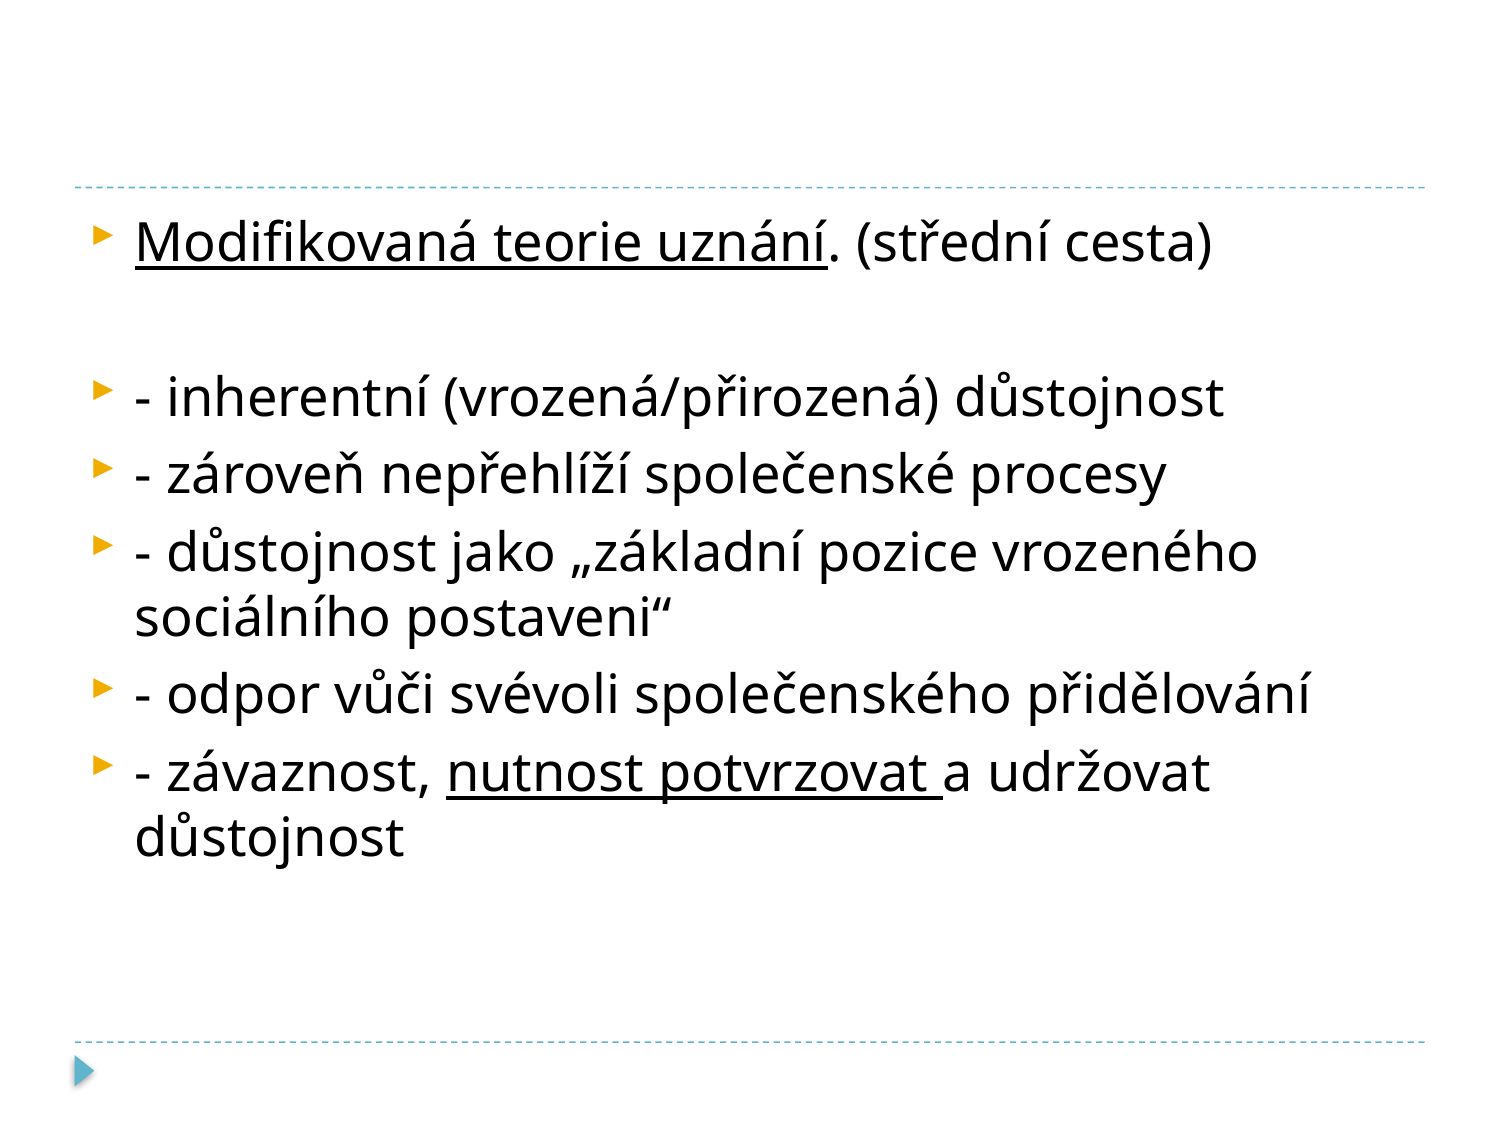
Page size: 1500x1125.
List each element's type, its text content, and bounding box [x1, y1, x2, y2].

list Modifikovaná teorie uznání. (střední cesta) - inherentní (vrozená/přirozená) důstojnost - zároveň nepřehlíží společenské procesy - důstojnost jako „základní pozice vrozeného sociálního postaveni“ - odpor vůči svévoli společenského přidělování - závaznost, nutnost potvrzovat a udržovat důstojnost [75, 200, 1425, 1010]
